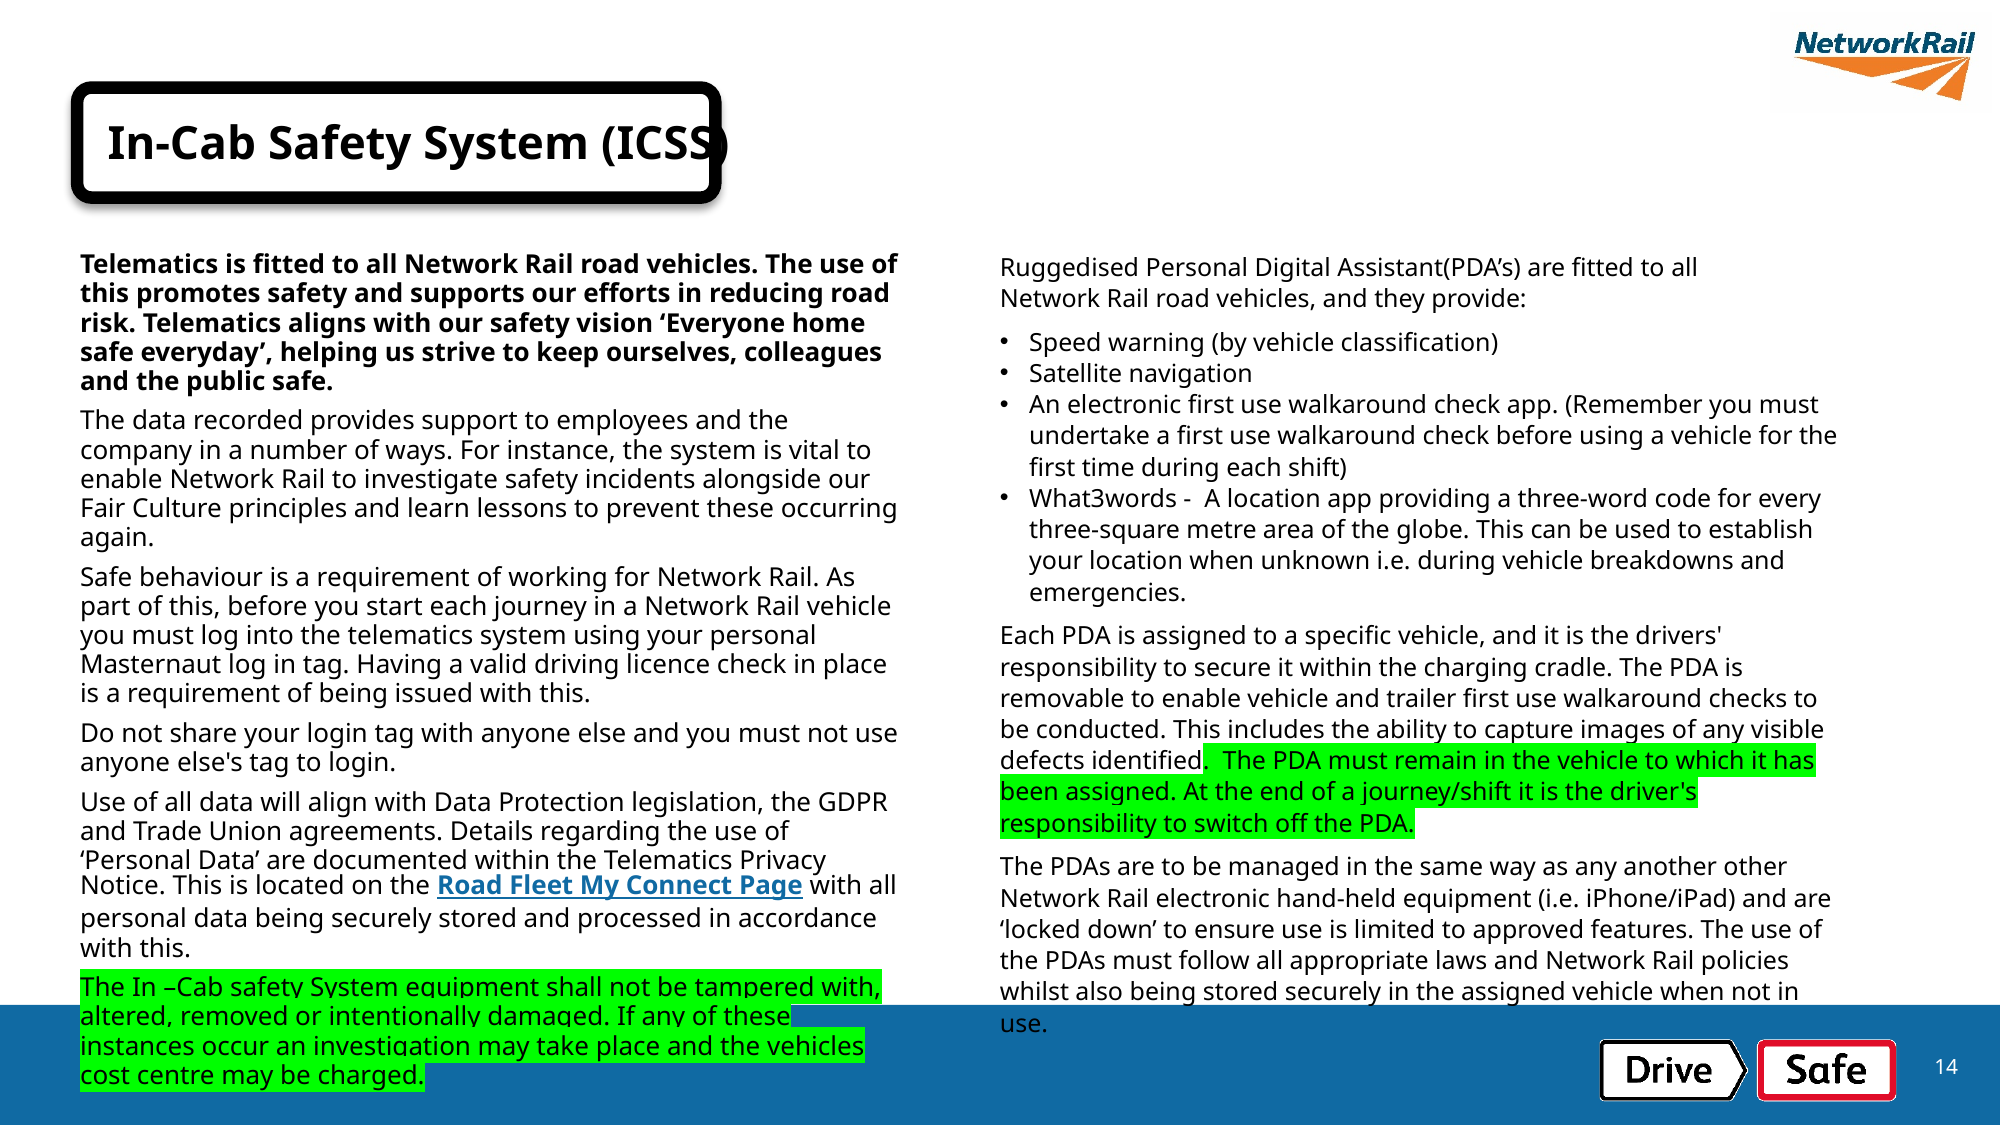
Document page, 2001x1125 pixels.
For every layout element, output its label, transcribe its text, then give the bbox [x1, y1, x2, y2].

picture [1594, 1021, 1905, 1110]
picture [1770, 12, 1992, 113]
text_box In-Cab Safety System (ICSS) [107, 112, 921, 182]
list Telematics is fitted to all Network Rail road vehicles. The use of this promotes safety and supports our efforts in reducing road risk. Telematics aligns with our safety vision ‘Everyone home safe everyday’, helping us strive to keep ourselves, colleagues and the public safe. The data recorded provides support to employees and the company in a number of ways. For instance, the system is vital to enable Network Rail to investigate safety incidents alongside our Fair Culture principles and learn lessons to prevent these occurring again. Safe behaviour is a requirement of working for Network Rail. As part of this, before you start each journey in a Network Rail vehicle you must log into the telematics system using your personal Masternaut log in tag. Having a valid driving licence check in place is a requirement of being issued with this. Do not share your login tag with anyone else and you must not use anyone else's tag to login. Use of all data will align with Data Protection legislation, the GDPR and Trade Union agreements. Details regarding the use of ‘Personal Data’ are documented within the Telematics Privacy Notice. This is located on the Road Fleet My Connect Page with all personal data being securely stored and processed in accordance with this. The In –Cab safety System equipment shall not be tampered with, altered, removed or intentionally damaged. If any of these instances occur an investigation may take place and the vehicles cost centre may be charged. [79, 242, 921, 861]
text_box Ruggedised Personal Digital Assistant(PDA’s) are fitted to all Network Rail road vehicles, and they provide: Speed warning (by vehicle classification) Satellite navigation An electronic first use walkaround check app. (Remember you must undertake a first use walkaround check before using a vehicle for the first time during each shift) What3words - A location app providing a three-word code for every three-square metre area of the globe. This can be used to establish your location when unknown i.e. during vehicle breakdowns and emergencies. Each PDA is assigned to a specific vehicle, and it is the drivers' responsibility to secure it within the charging cradle. The PDA is removable to enable vehicle and trailer first use walkaround checks to be conducted. This includes the ability to capture images of any visible defects identified. The PDA must remain in the vehicle to which it has been assigned. At the end of a journey/shift it is the driver's responsibility to switch off the PDA. The PDAs are to be managed in the same way as any another other Network Rail electronic hand-held equipment (i.e. iPhone/iPad) and are ‘locked down’ to ensure use is limited to approved features. The use of the PDAs must follow all appropriate laws and Network Rail policies whilst also being stored securely in the assigned vehicle when not in use. [999, 242, 1869, 892]
text_box [76, 86, 717, 199]
